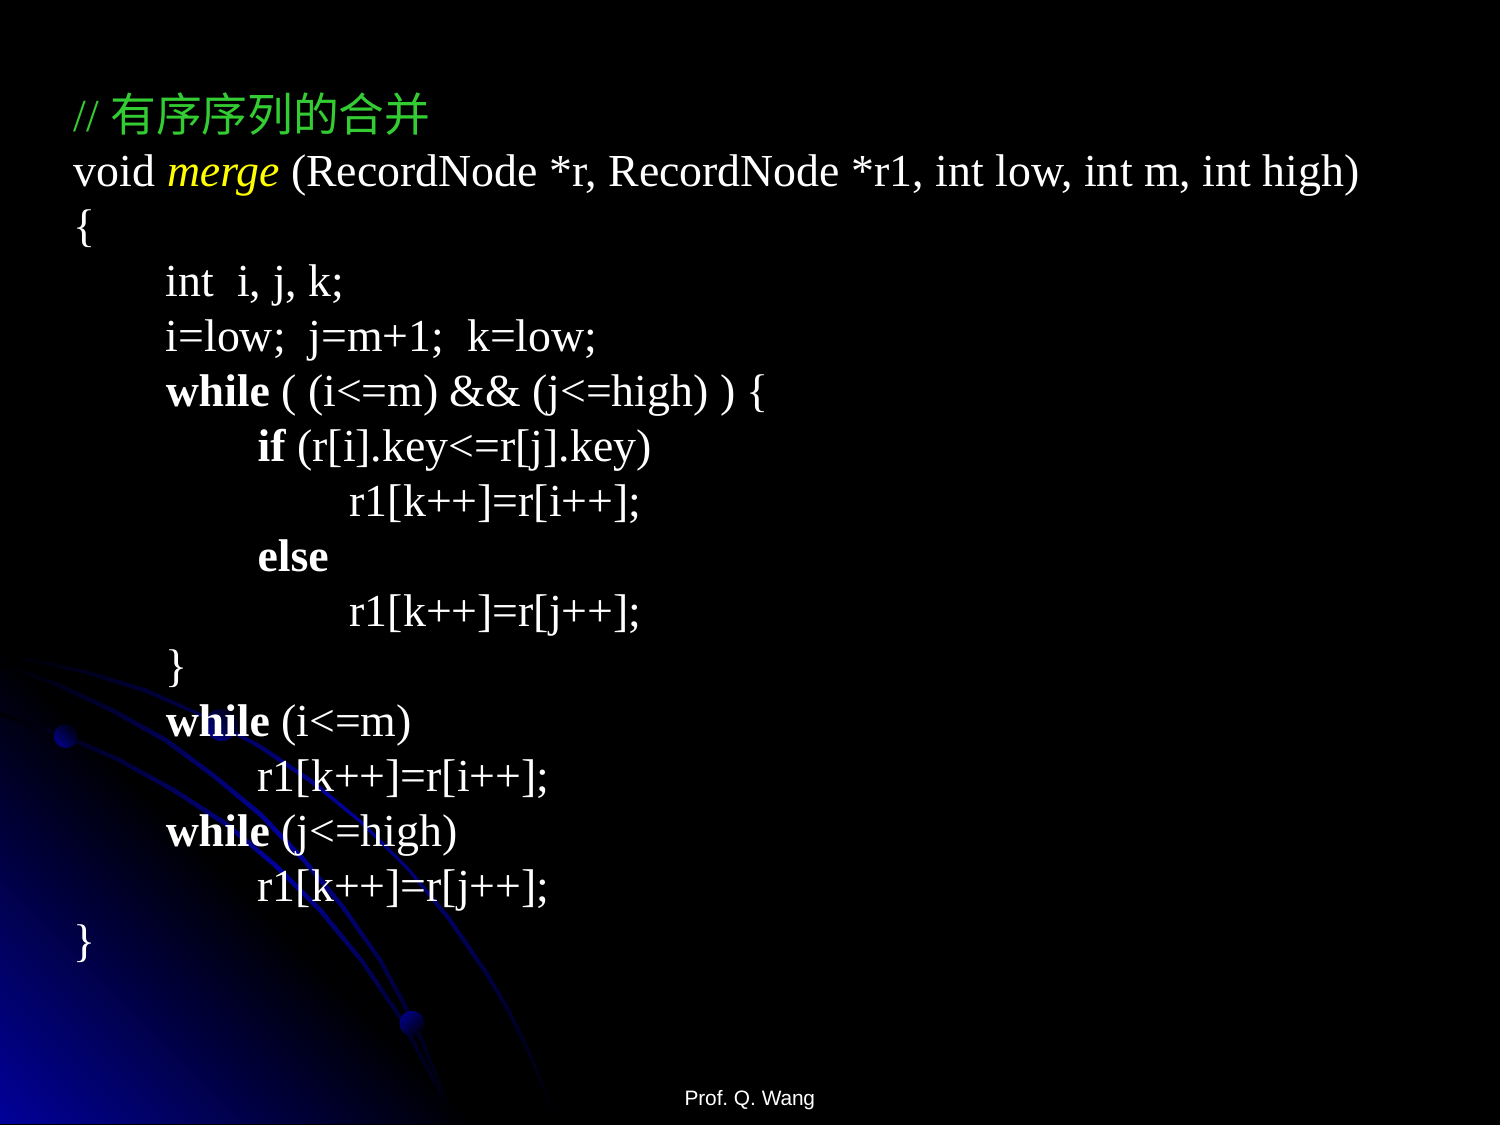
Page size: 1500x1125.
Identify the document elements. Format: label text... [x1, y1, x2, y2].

text_box //有序序列的合并 void merge (RecordNode *r, RecordNode *r1, int low, int m, int high) { int i, j, k; i=low; j=m+1; k=low; while ( (i<=m) && (j<=high) ) { if (r[i].key<=r[j].key) r1[k++]=r[i++]; else r1[k++]=r[j++]; } while (i<=m) r1[k++]=r[i++]; while (j<=high) r1[k++]=r[j++]; } [58, 78, 1430, 974]
footer Prof. Q. Wang [512, 1035, 988, 1110]
